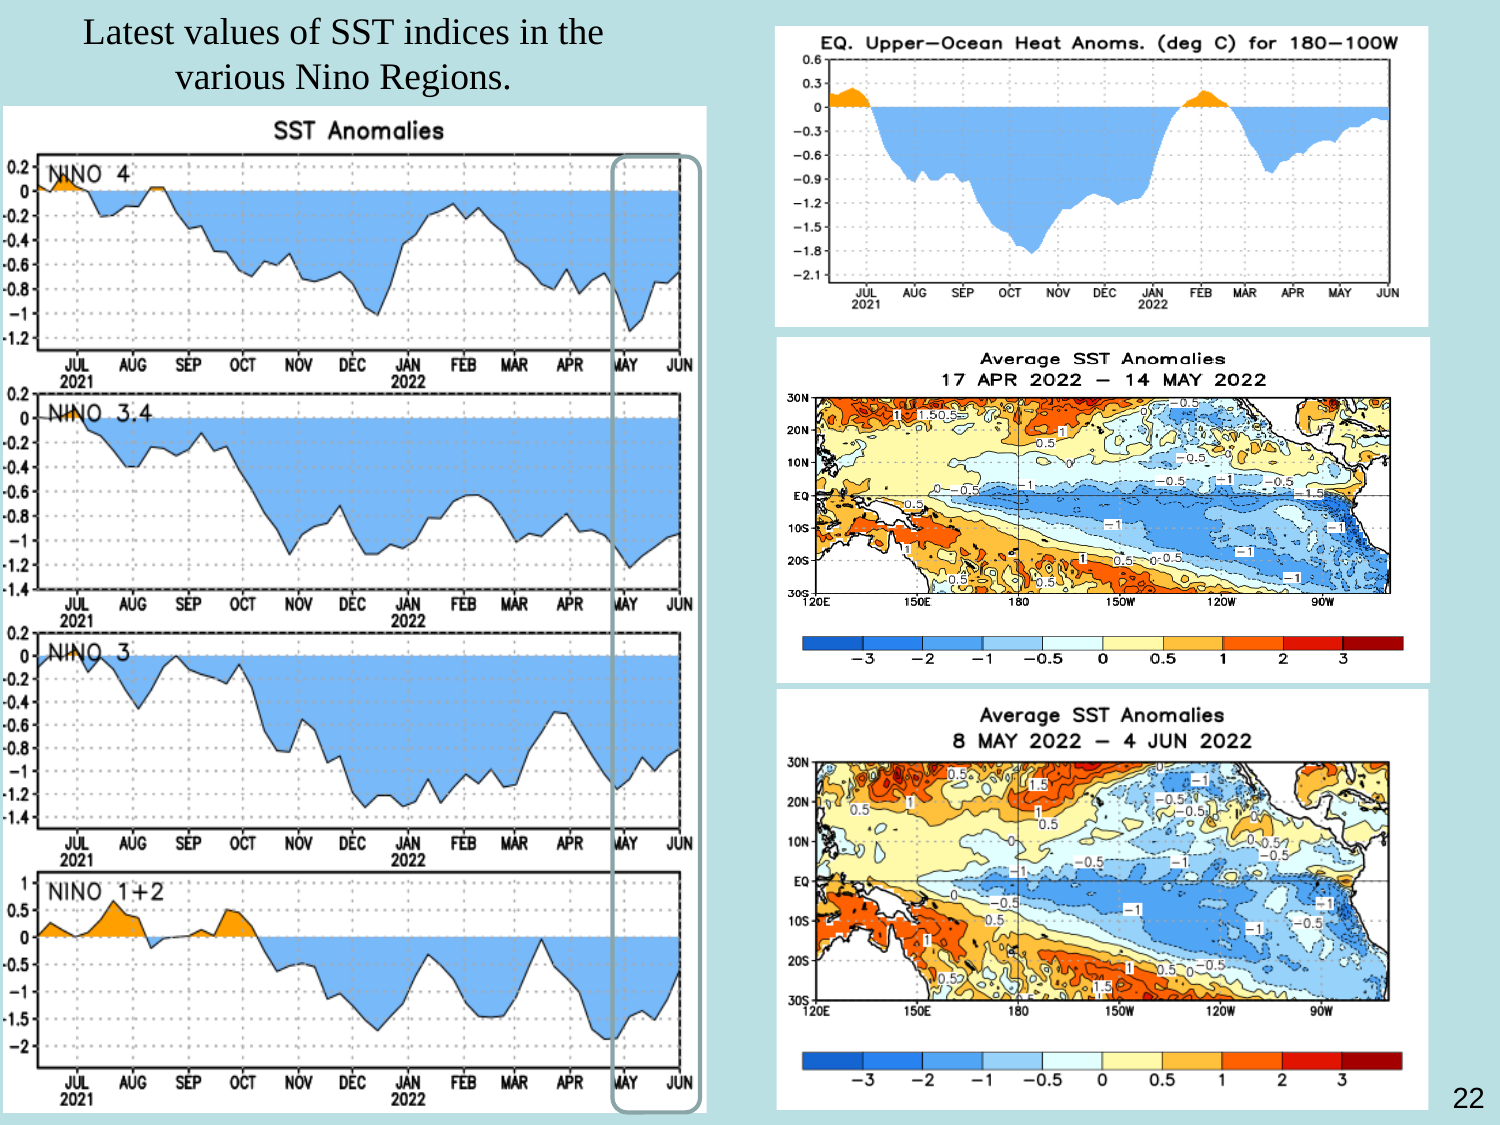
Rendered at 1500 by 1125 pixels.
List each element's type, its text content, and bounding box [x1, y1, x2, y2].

text_box [748, 12, 1488, 63]
text_box Latest values of SST indices in the various Nino Regions. [37, 0, 650, 104]
slide_number 22 [1424, 1071, 1500, 1125]
picture [2, 105, 707, 1113]
picture [776, 689, 1429, 1110]
picture [776, 337, 1431, 684]
picture [774, 26, 1429, 327]
